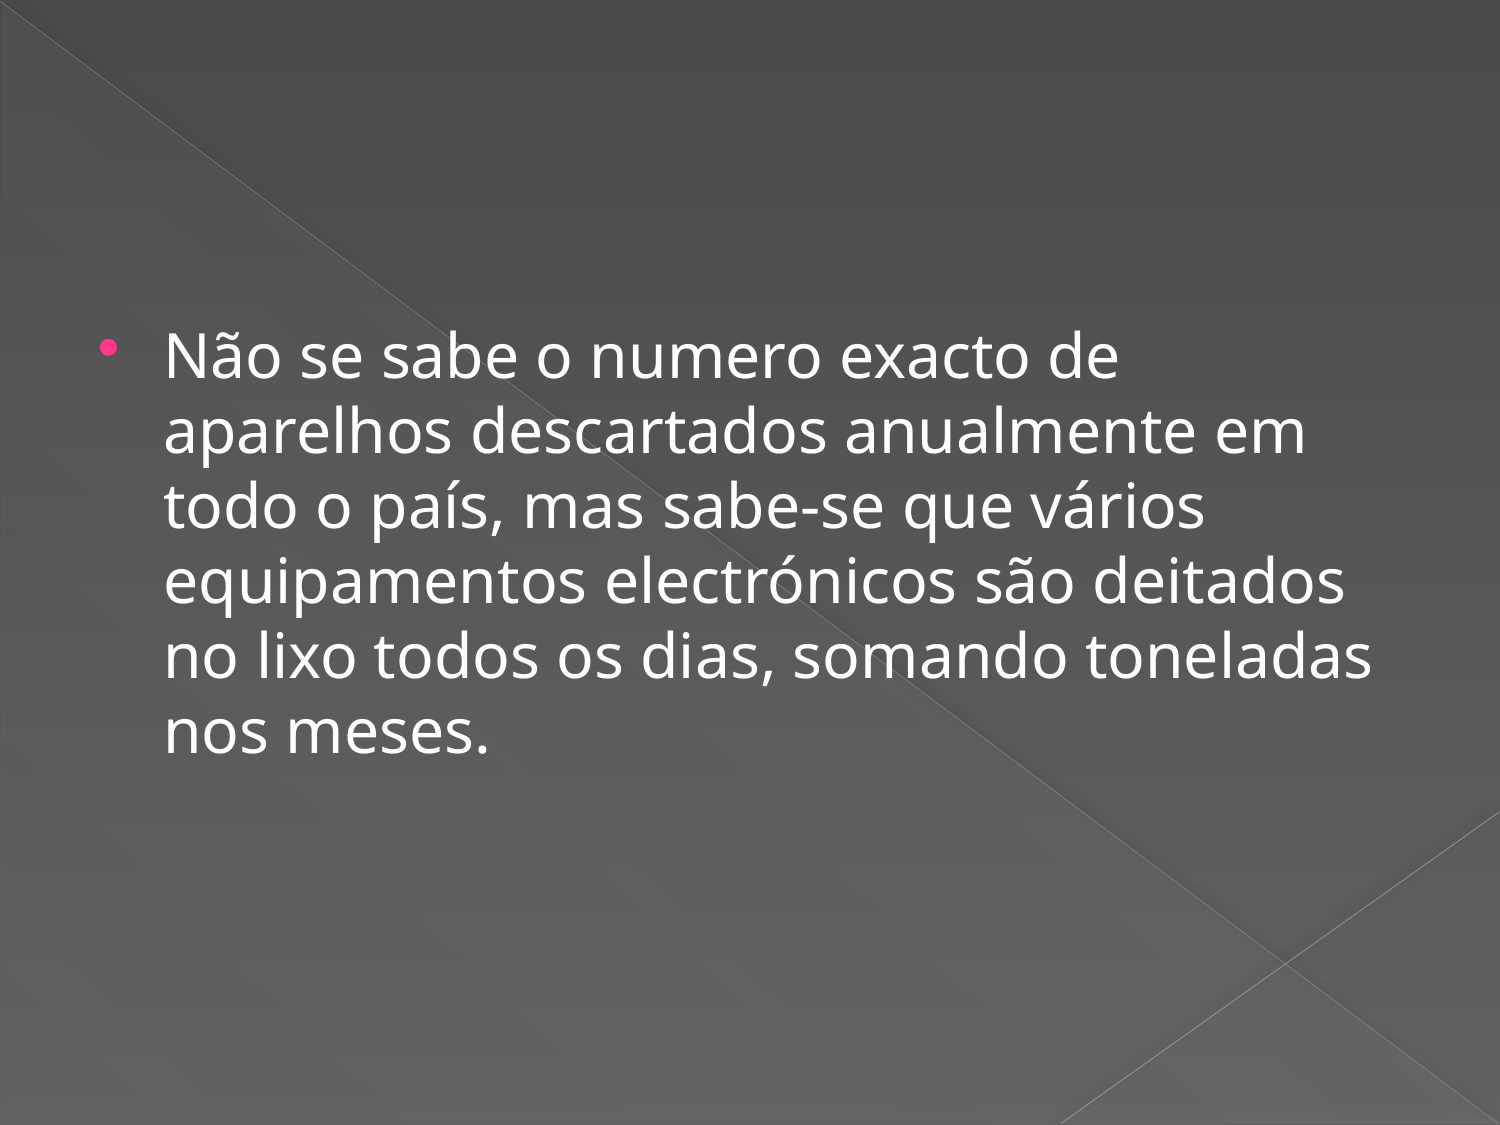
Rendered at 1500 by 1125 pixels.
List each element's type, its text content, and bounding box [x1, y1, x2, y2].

list Não se sabe o numero exacto de aparelhos descartados anualmente em todo o país, mas sabe-se que vários equipamentos electrónicos são deitados no lixo todos os dias, somando toneladas nos meses. [75, 308, 1425, 1059]
